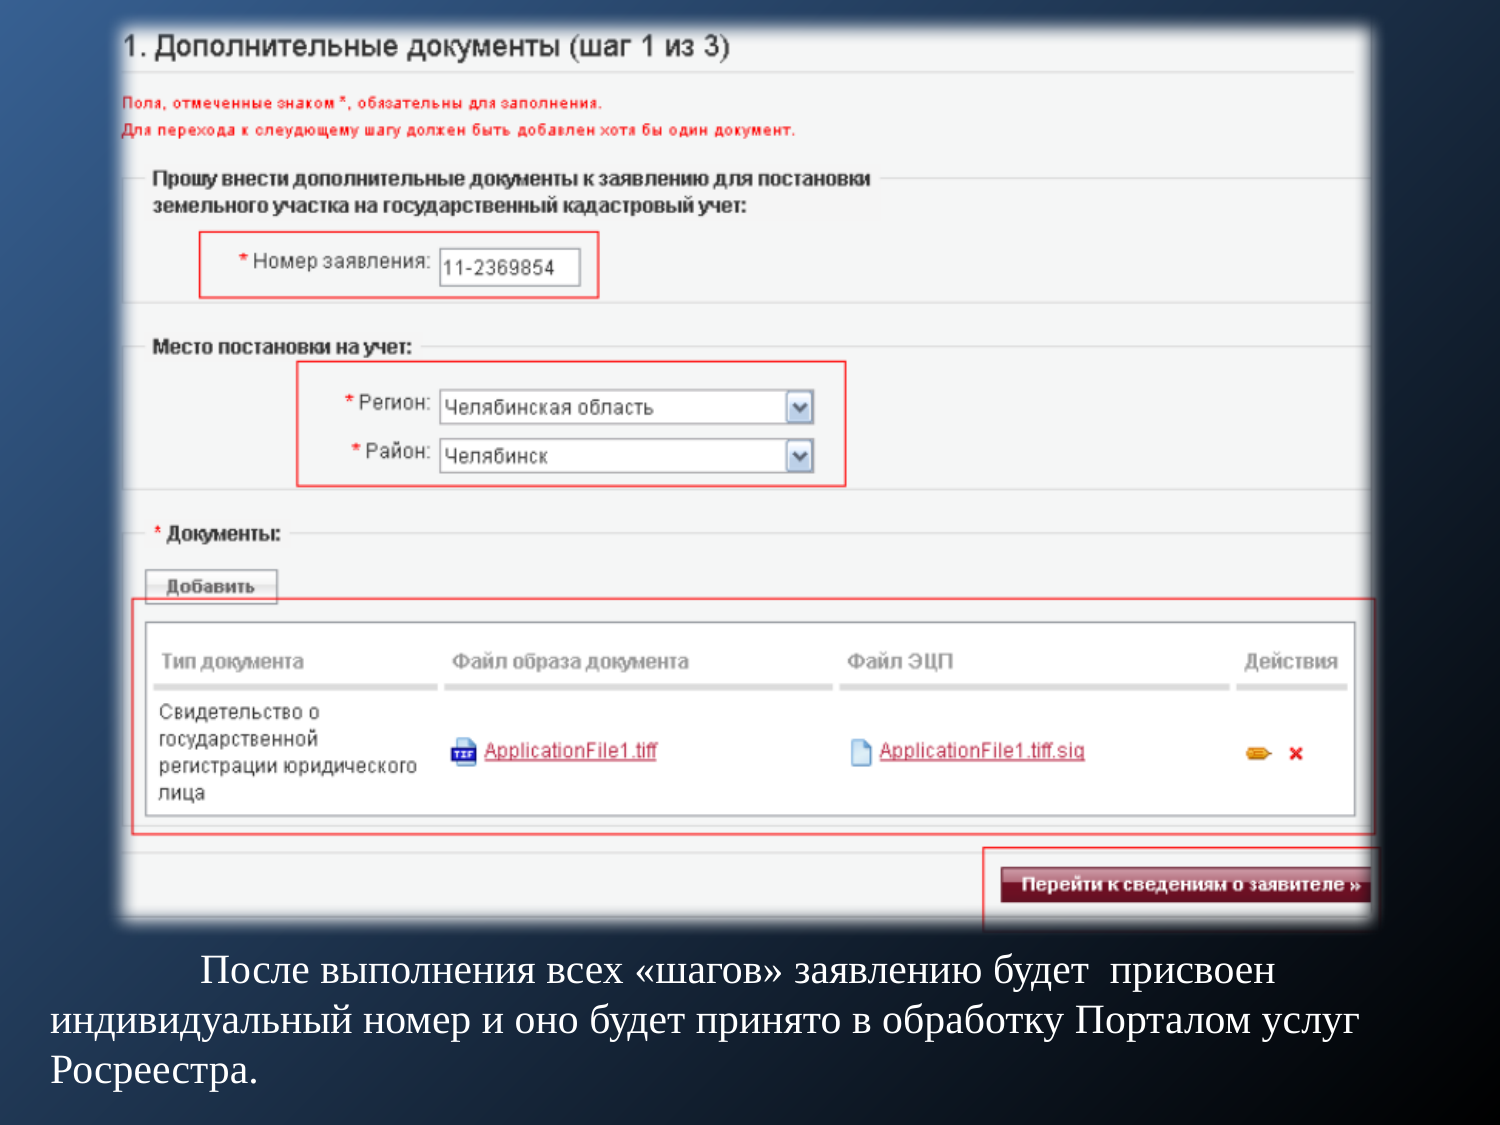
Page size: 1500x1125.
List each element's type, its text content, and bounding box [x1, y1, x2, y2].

text_box После выполнения всех «шагов» заявлению будет присвоен индивидуальный номер и оно будет принято в обработку Порталом услуг Росреестра. [35, 934, 1454, 1100]
picture [104, 11, 1388, 938]
